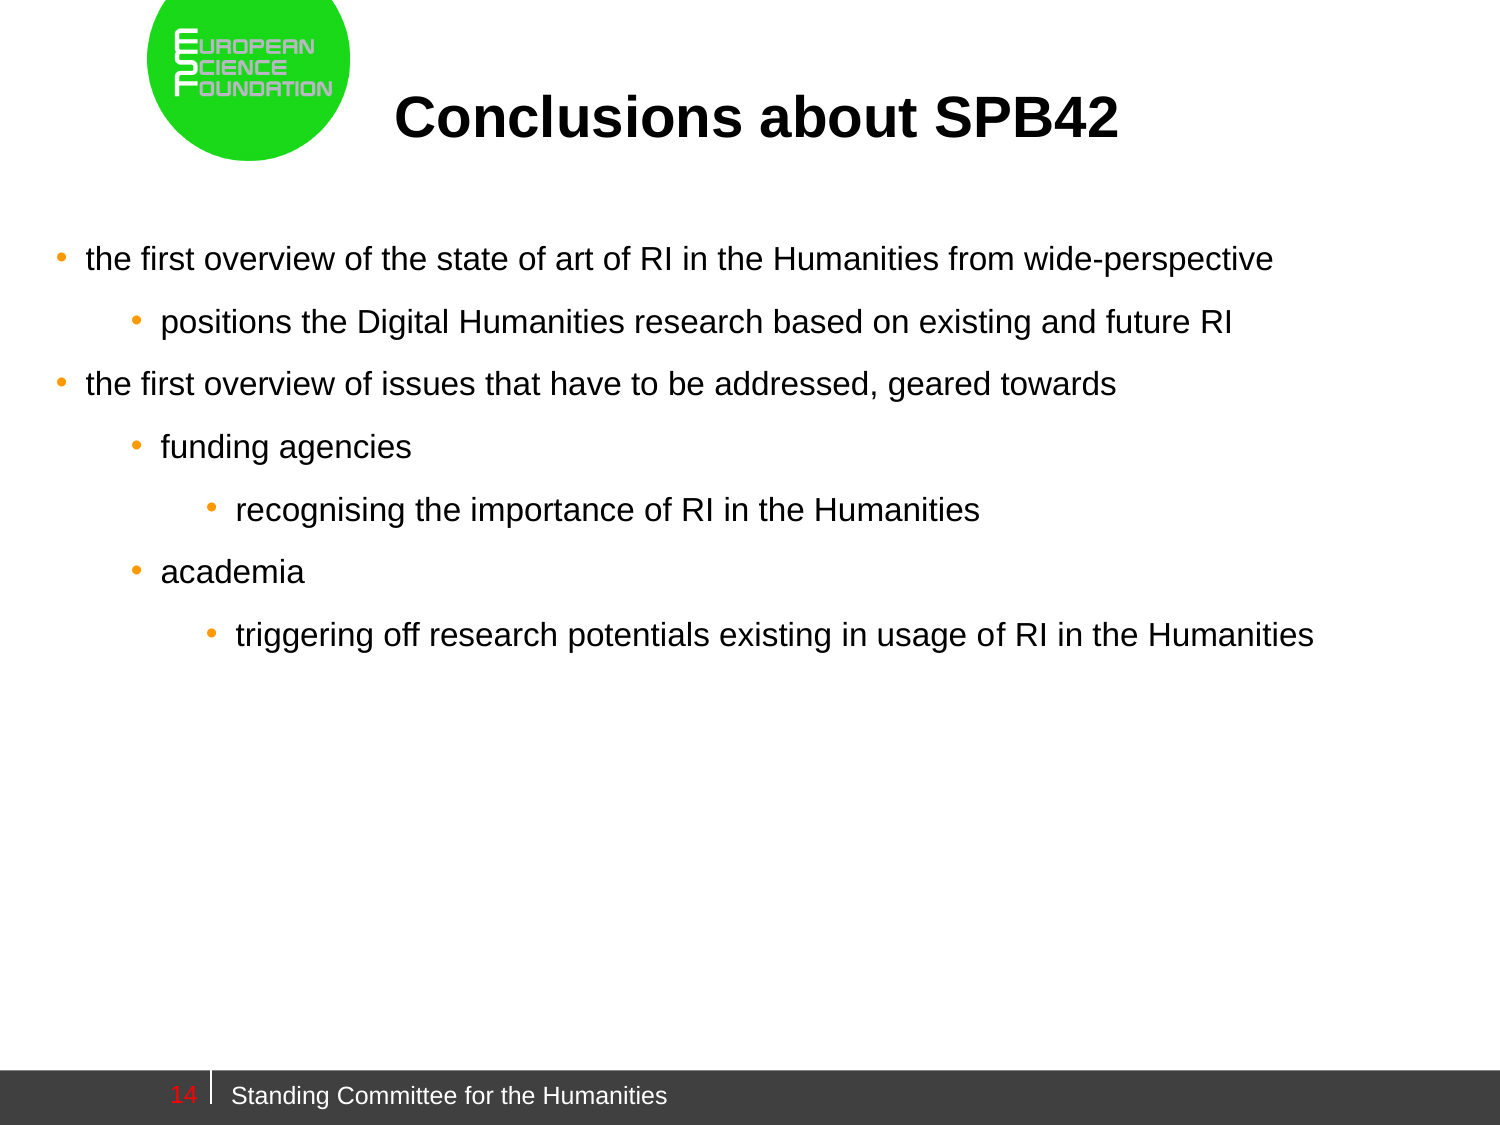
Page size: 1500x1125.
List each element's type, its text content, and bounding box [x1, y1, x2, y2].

title Conclusions about SPB42 [379, 31, 1500, 197]
picture [147, 0, 350, 161]
slide_number 14 [154, 1070, 215, 1119]
footer Standing Committee for the Humanities [215, 1071, 1230, 1125]
text_box the first overview of the state of art of RI in the Humanities from wide-perspective positions the Digital Humanities research based on existing and future RI the first overview of issues that have to be addressed, geared towards funding agencies recognising the importance of RI in the Humanities academia triggering off research potentials existing in usage of RI in the Humanities [41, 220, 1471, 1012]
